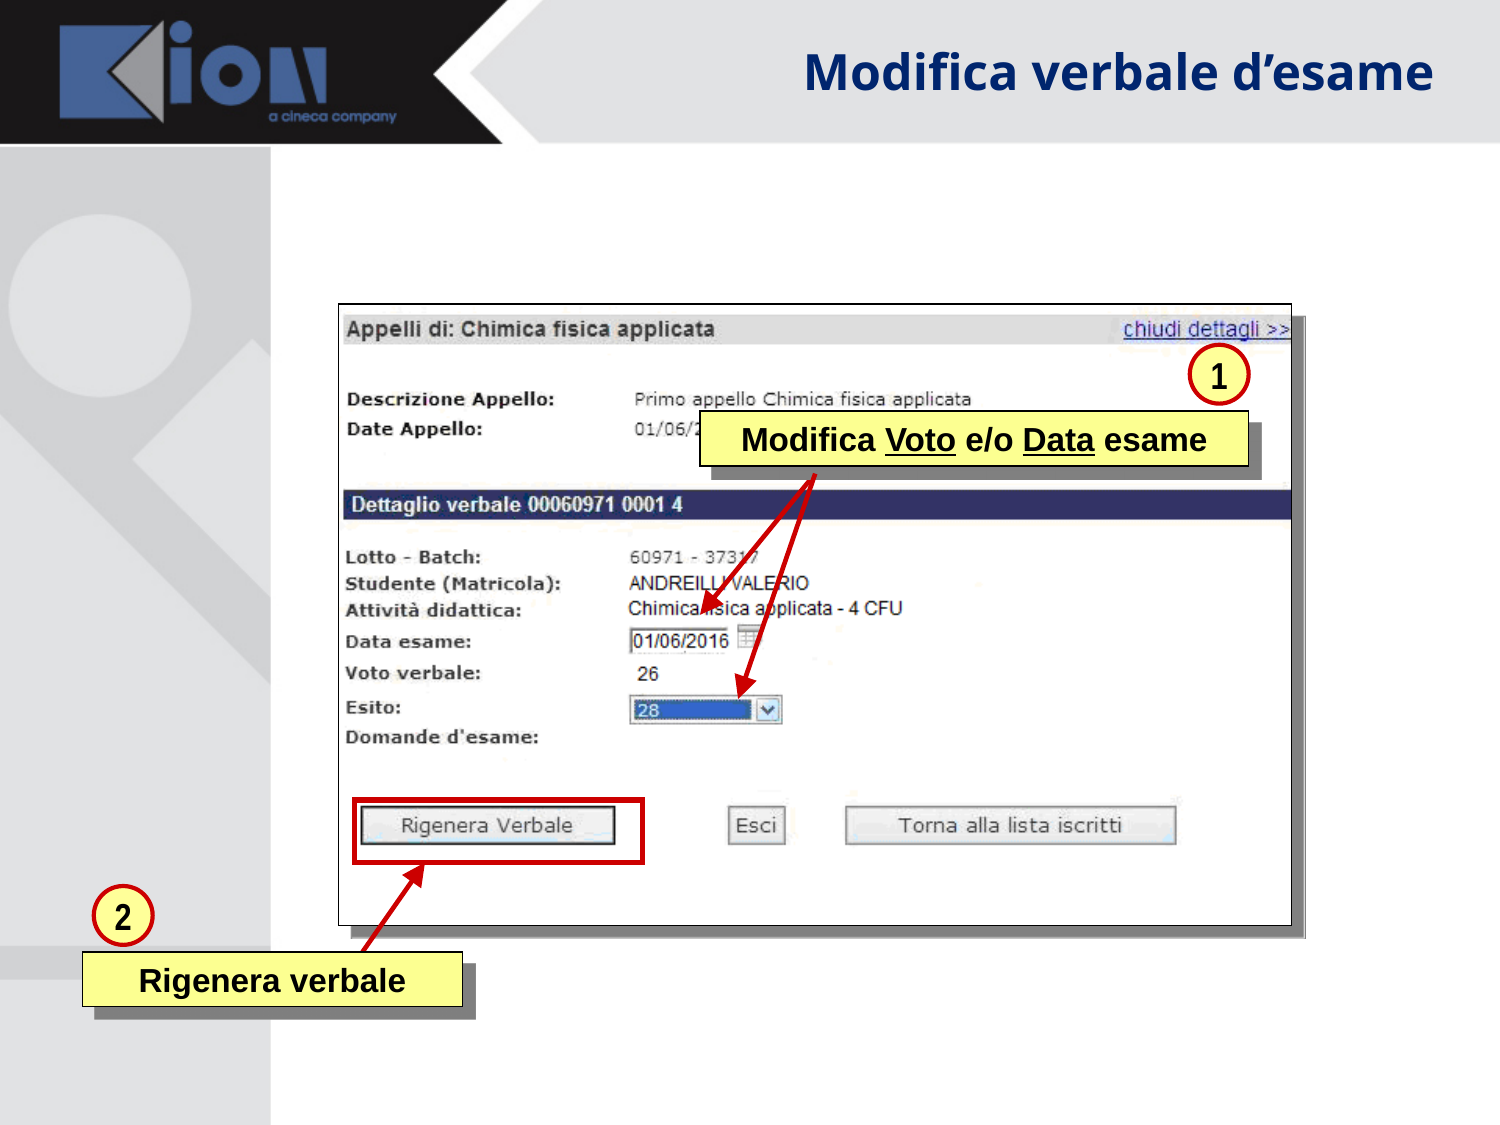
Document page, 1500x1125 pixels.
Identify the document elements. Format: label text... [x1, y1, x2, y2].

text_box Modifica verbale d’esame [574, 32, 1463, 108]
text_box Rigenera verbale [82, 951, 463, 1007]
text_box 2 [93, 886, 153, 945]
picture [0, 0, 1500, 1125]
